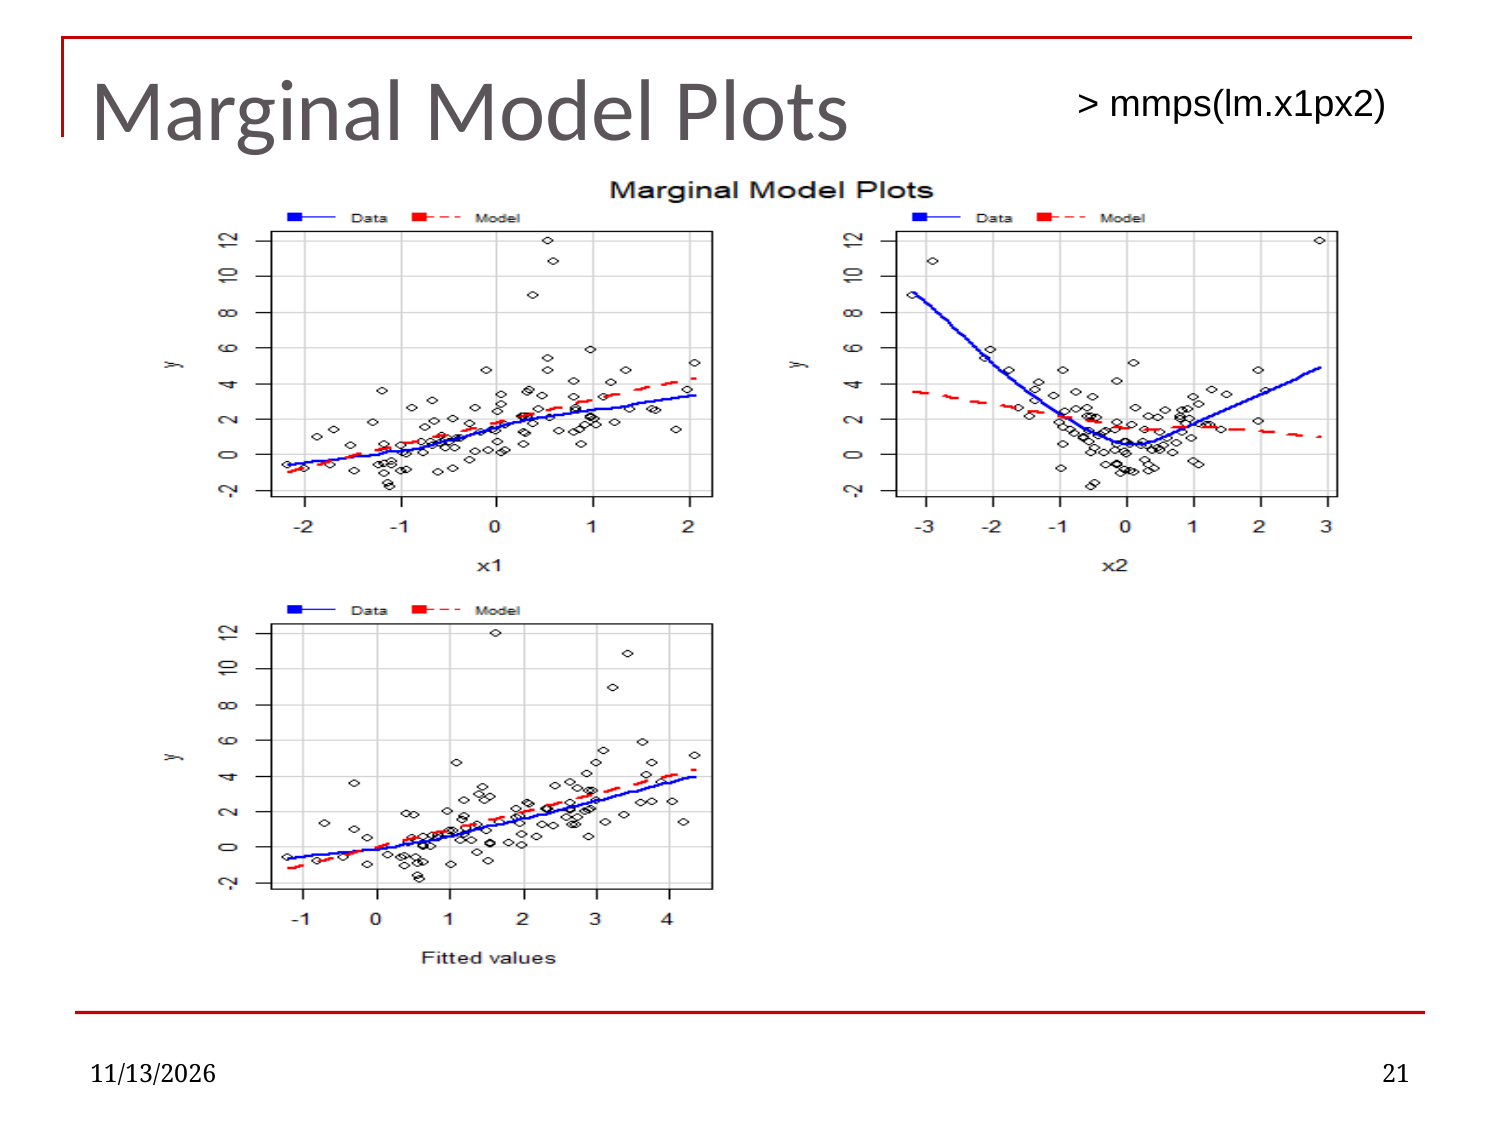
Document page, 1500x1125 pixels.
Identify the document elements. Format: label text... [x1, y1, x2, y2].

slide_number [75, 1024, 425, 1100]
text_box > mmps(lm.x1px2) [1062, 71, 1500, 132]
picture [149, 174, 1401, 988]
title Marginal Model Plots [75, 45, 1425, 233]
slide_number 21 [1074, 1024, 1425, 1100]
